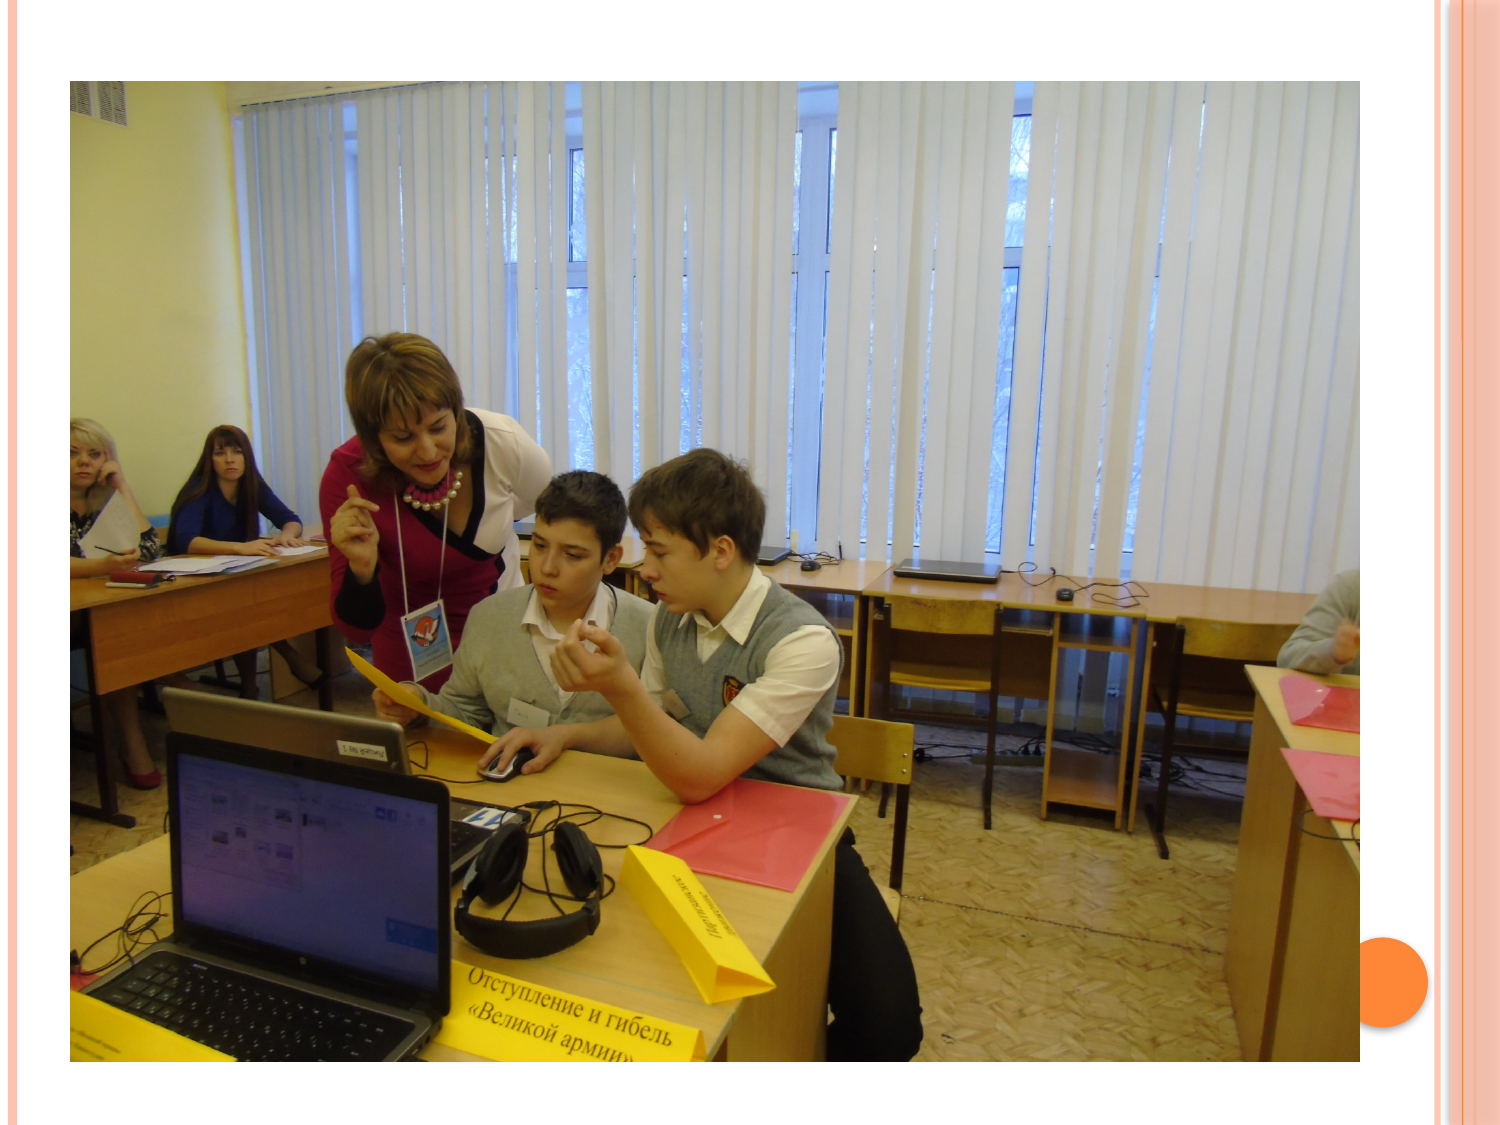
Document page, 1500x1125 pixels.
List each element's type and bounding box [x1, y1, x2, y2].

list [69, 81, 1360, 1063]
